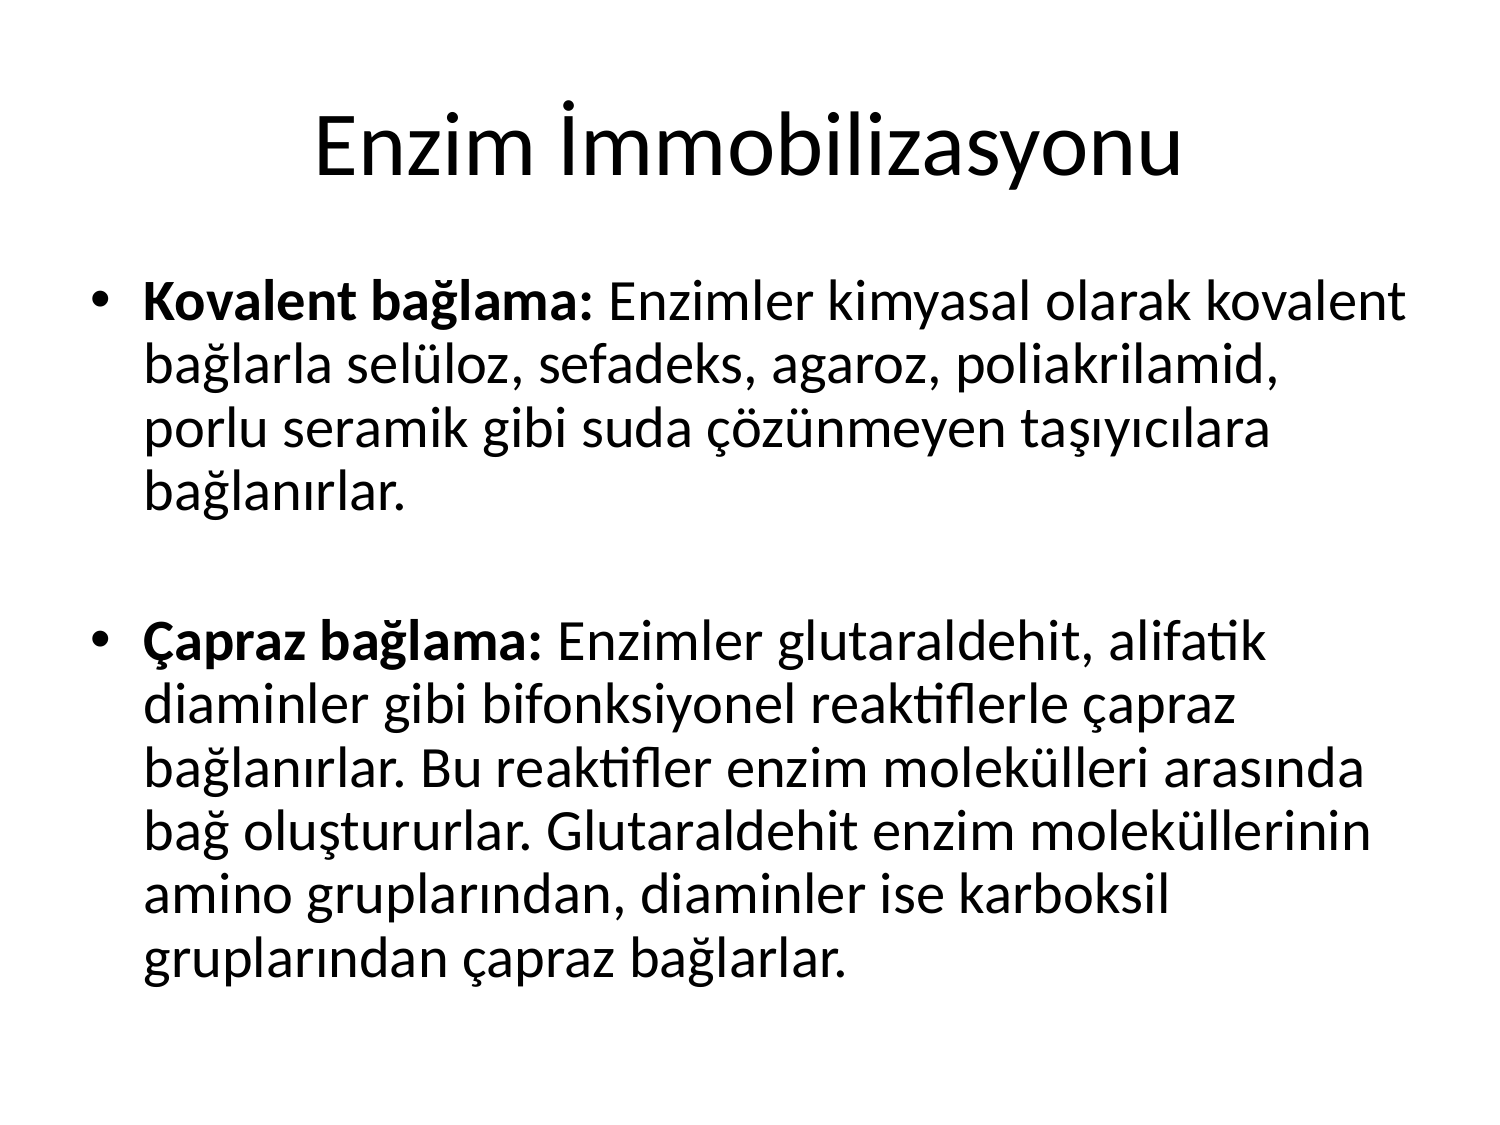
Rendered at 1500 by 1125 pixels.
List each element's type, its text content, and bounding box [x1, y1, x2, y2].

title Enzim İmmobilizasyonu [75, 45, 1425, 233]
list Kovalent bağlama: Enzimler kimyasal olarak kovalent bağlarla selüloz, sefadeks, agaroz, poliakrilamid, porlu seramik gibi suda çözünmeyen taşıyıcılara bağlanırlar. Çapraz bağlama: Enzimler glutaraldehit, alifatik diaminler gibi bifonksiyonel reaktiflerle çapraz bağlanırlar. Bu reaktifler enzim molekülleri arasında bağ oluştururlar. Glutaraldehit enzim moleküllerinin amino gruplarından, diaminler ise karboksil gruplarından çapraz bağlarlar. [75, 262, 1425, 1005]
